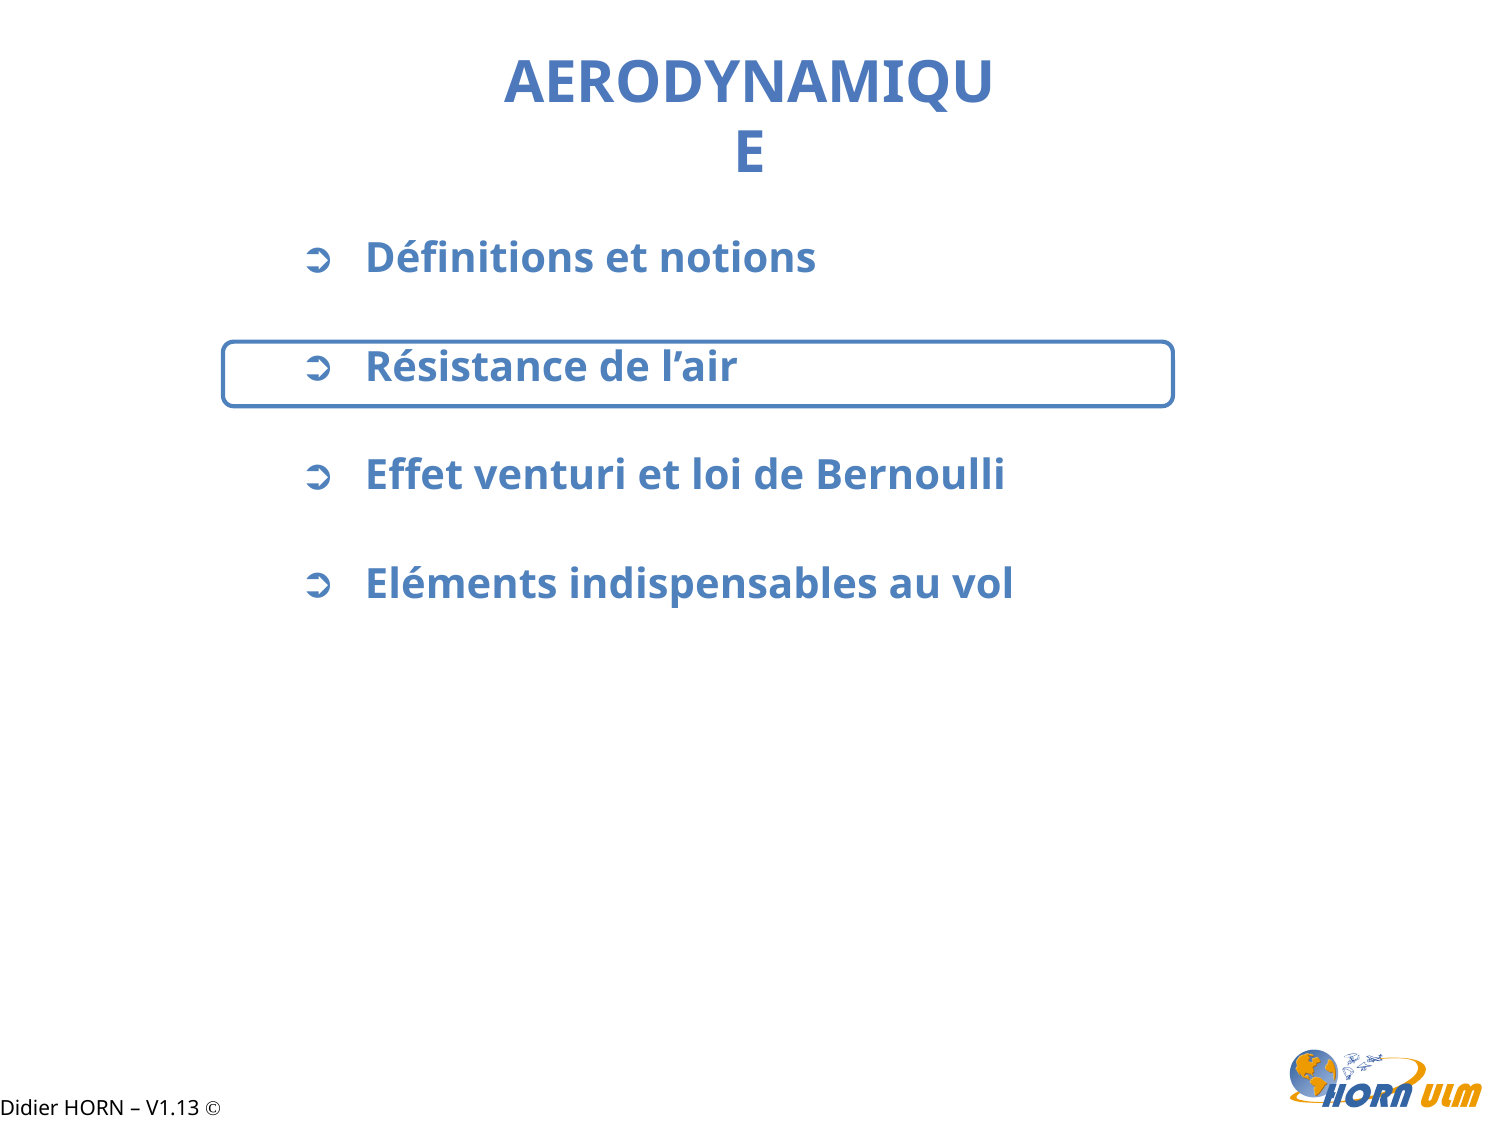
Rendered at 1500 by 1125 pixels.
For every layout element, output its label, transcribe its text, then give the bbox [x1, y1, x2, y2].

text_box AERODYNAMIQUE [473, 37, 1027, 192]
picture [1275, 1036, 1500, 1125]
text_box Définitions et notions Résistance de l’air Effet venturi et loi de Bernoulli Eléments indispensables au vol [275, 223, 1225, 614]
text_box [220, 339, 275, 409]
